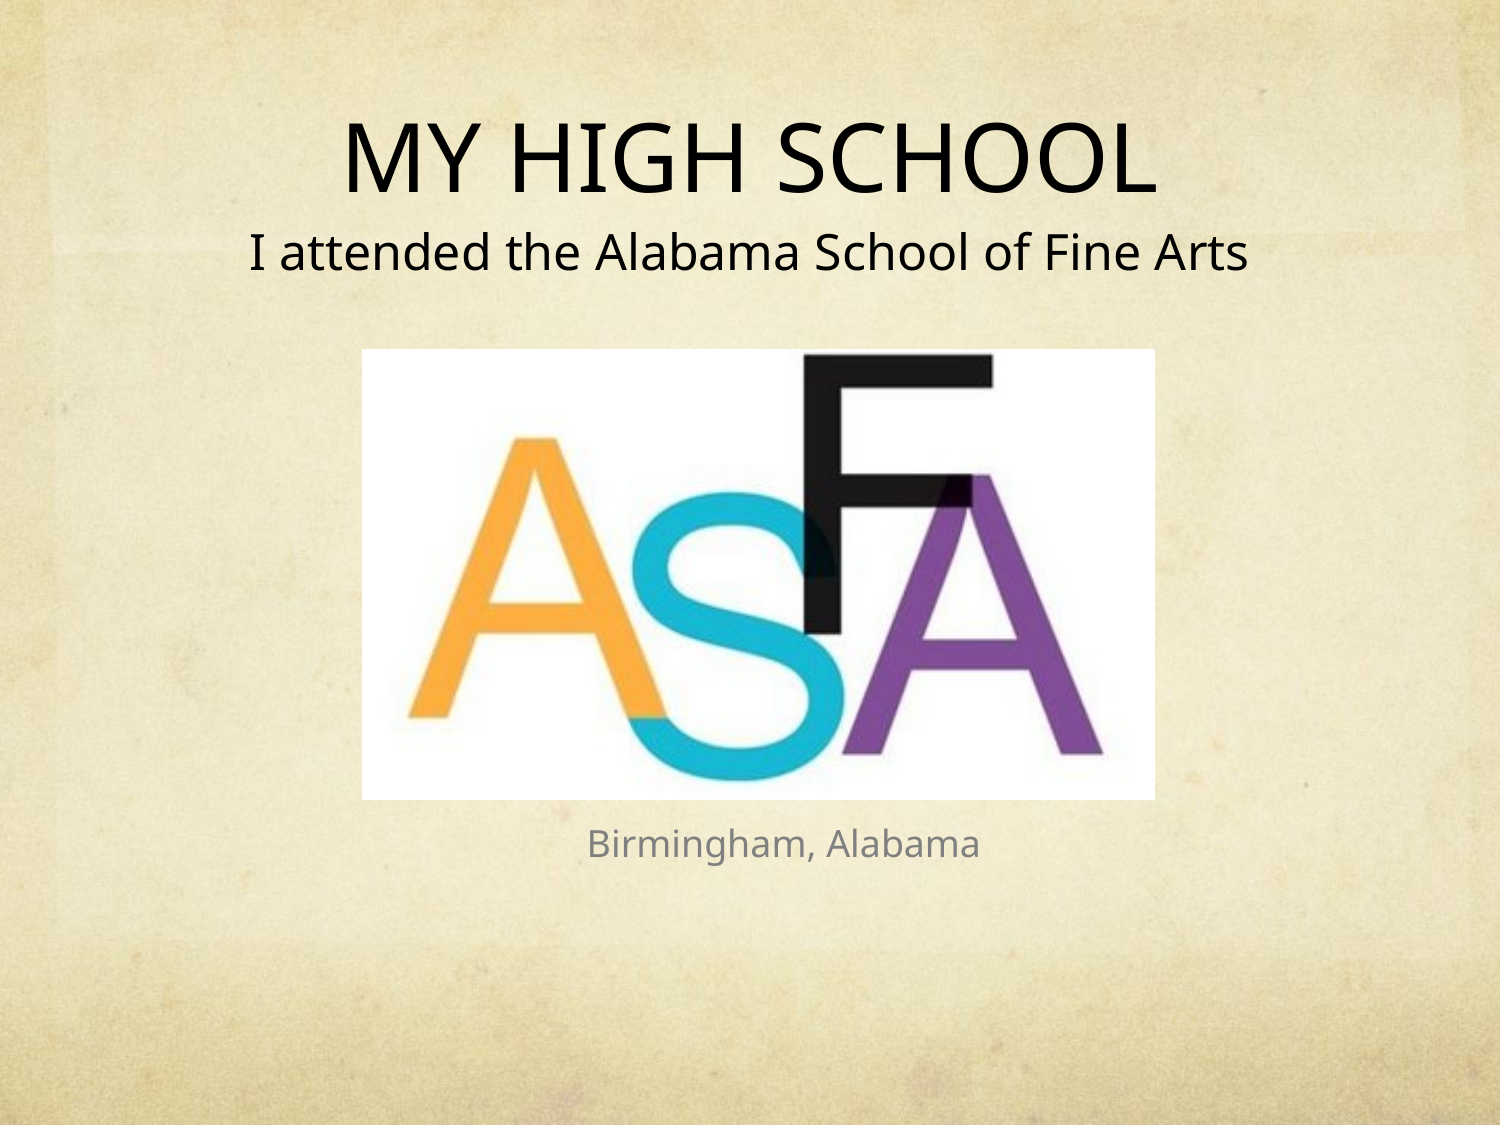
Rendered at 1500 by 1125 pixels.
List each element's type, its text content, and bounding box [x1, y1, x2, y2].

text_box Birmingham, Alabama [571, 820, 996, 873]
picture [0, 0, 1500, 1125]
title MY HIGH SCHOOL [150, 82, 1350, 212]
list I attended the Alabama School of Fine Arts [150, 212, 1350, 950]
